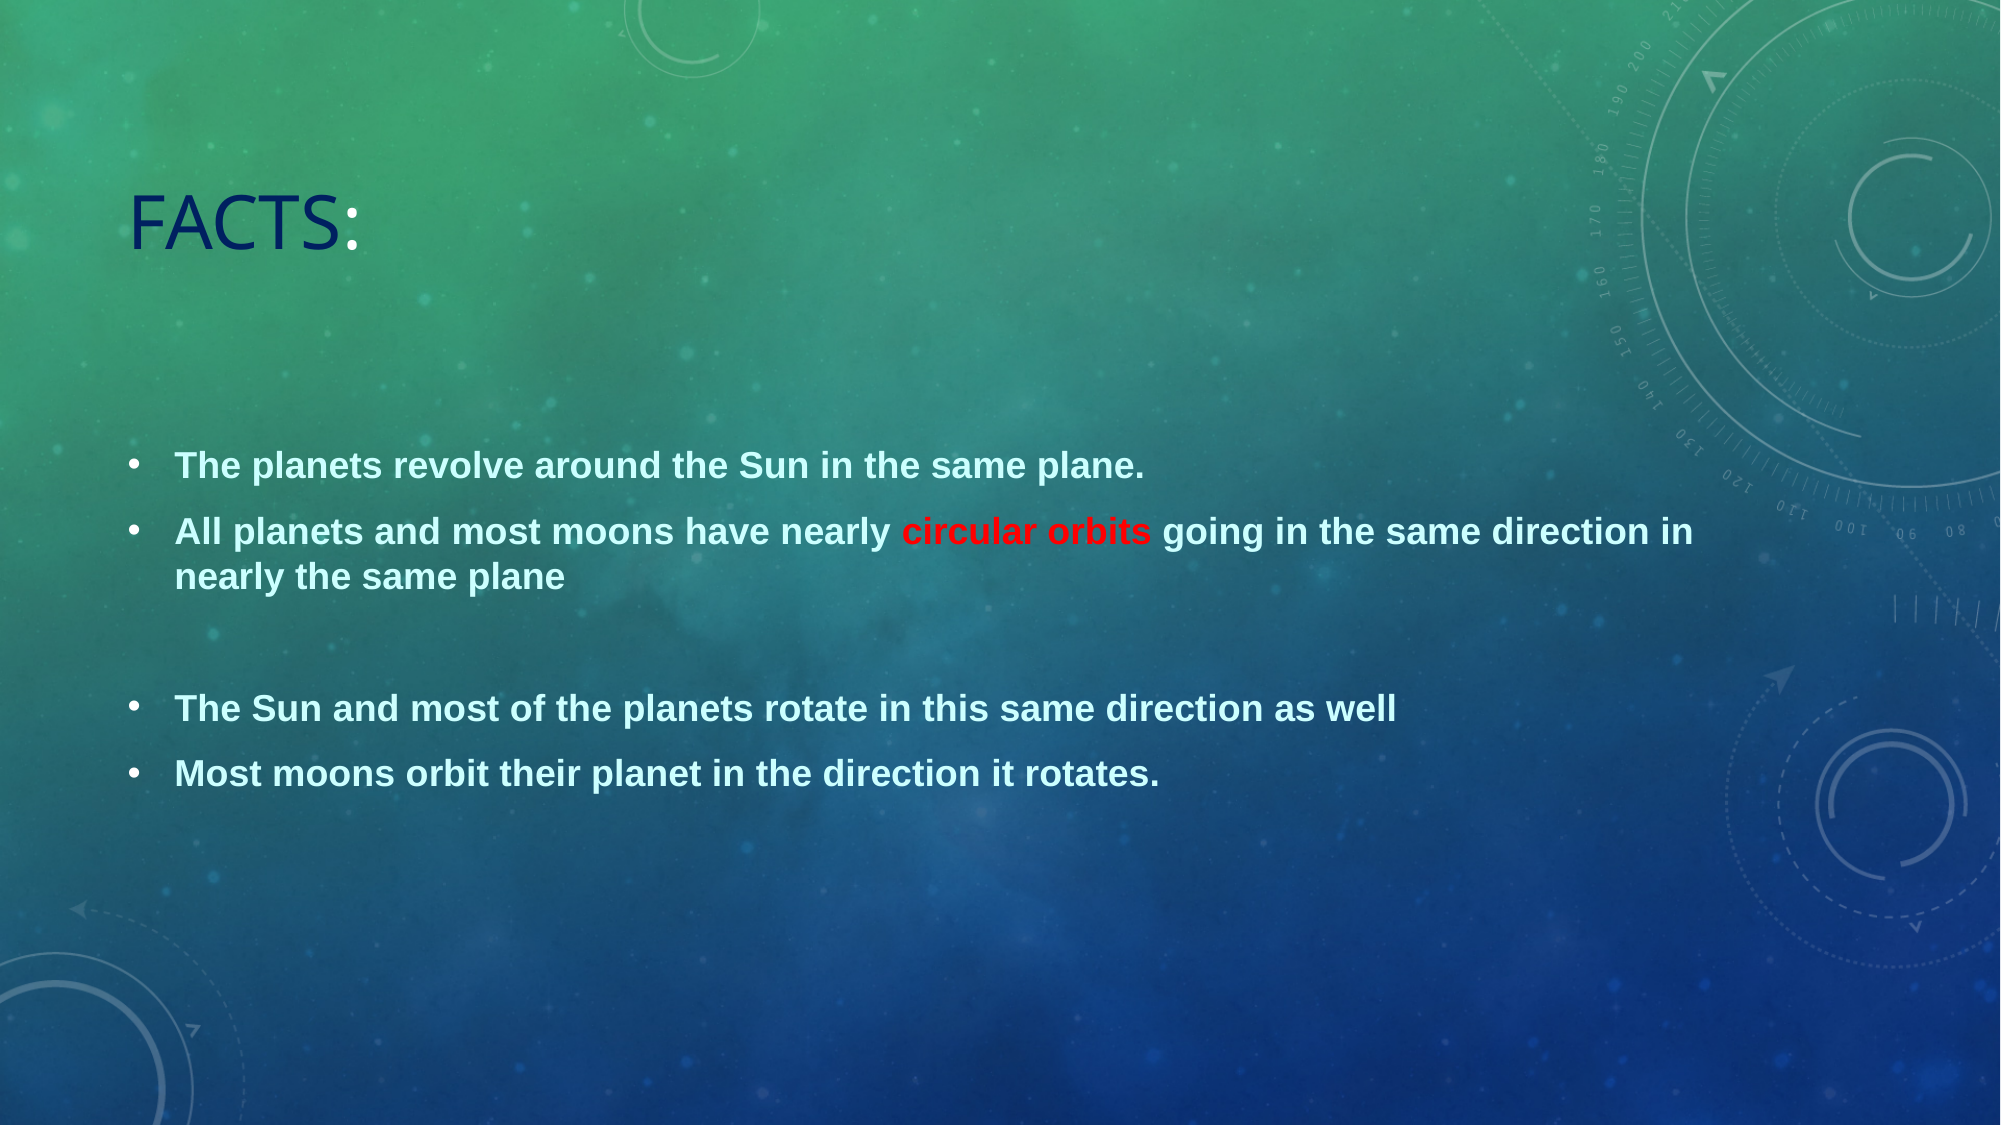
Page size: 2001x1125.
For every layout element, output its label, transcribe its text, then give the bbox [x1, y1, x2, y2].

list The planets revolve around the Sun in the same plane. All planets and most moons have nearly circular orbits going in the same direction in nearly the same plane The Sun and most of the planets rotate in this same direction as well Most moons orbit their planet in the direction it rotates. [112, 351, 1775, 950]
title Facts: [112, 99, 1775, 339]
picture [0, 0, 2001, 1125]
